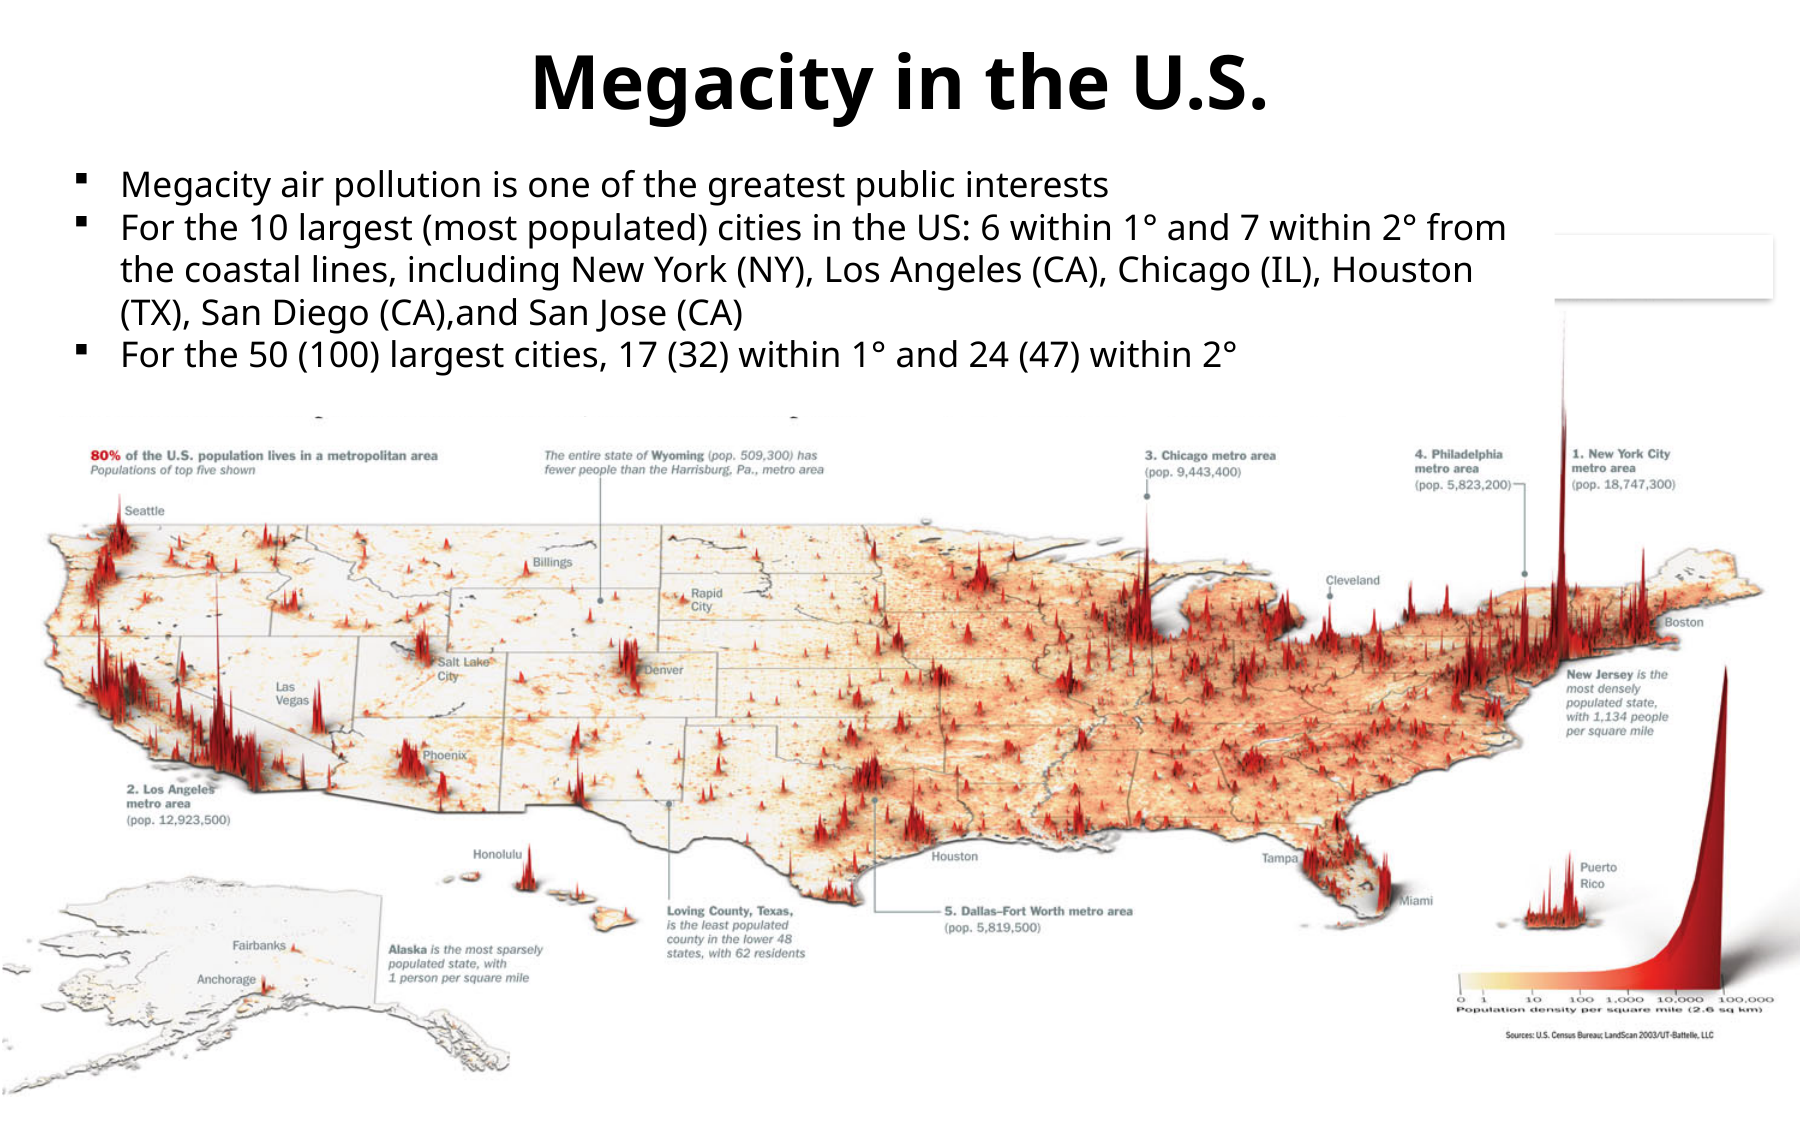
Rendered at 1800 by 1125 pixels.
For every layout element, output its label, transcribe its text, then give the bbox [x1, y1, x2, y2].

text_box Megacity air pollution is one of the greatest public interests For the 10 largest (most populated) cities in the US: 6 within 1° and 7 within 2° from the coastal lines, including New York (NY), Los Angeles (CA), Chicago (IL), Houston (TX), San Diego (CA),and San Jose (CA) For the 50 (100) largest cities, 17 (32) within 1° and 24 (47) within 2° [58, 154, 1555, 231]
title Megacity in the U.S. [90, 25, 1710, 135]
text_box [1, 234, 1800, 1098]
